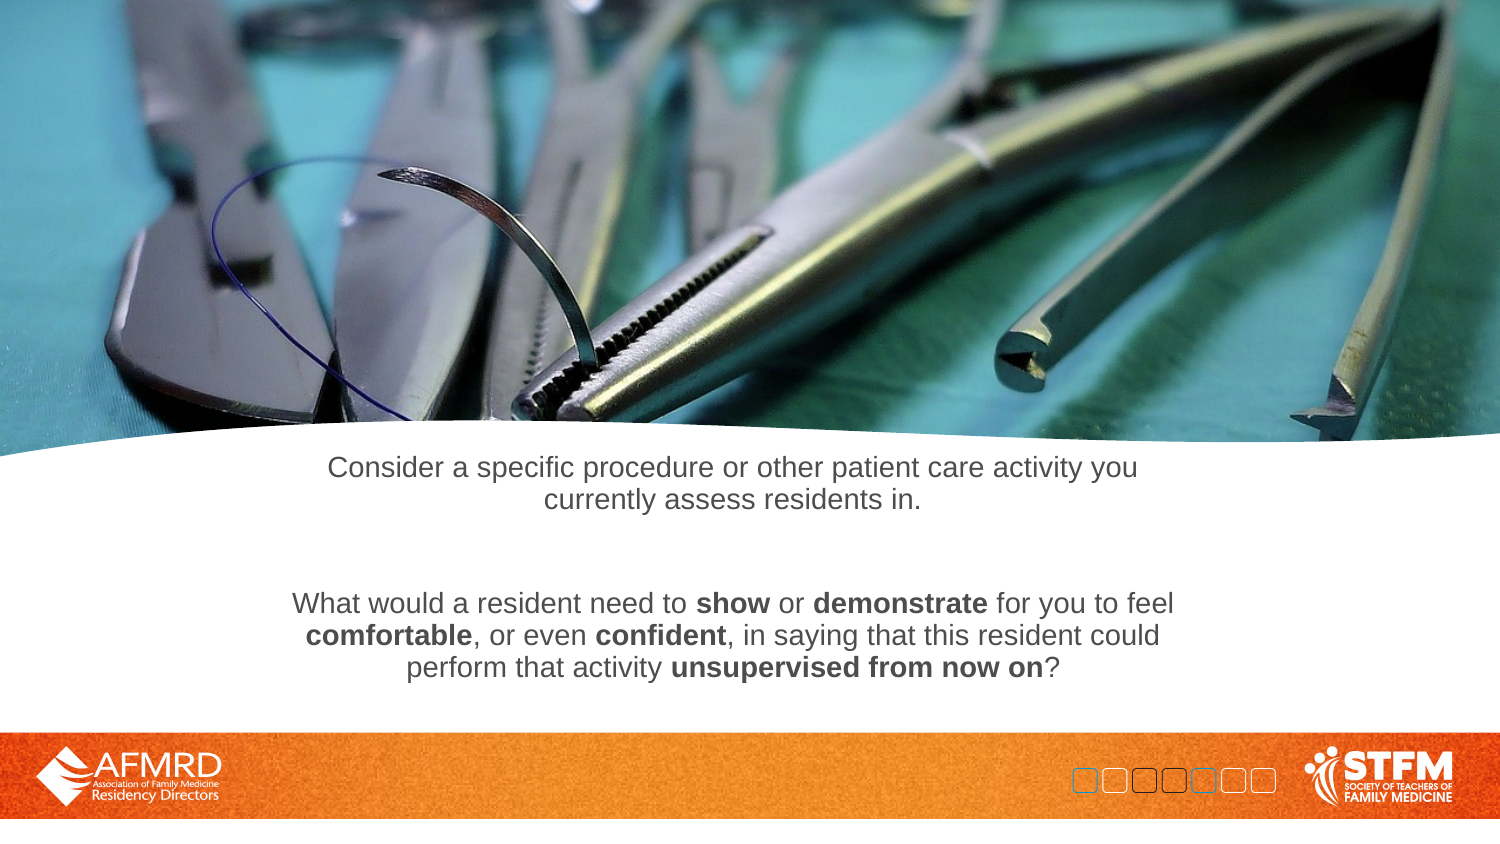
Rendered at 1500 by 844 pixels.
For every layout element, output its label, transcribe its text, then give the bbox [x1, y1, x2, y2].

list Consider a specific procedure or other patient care activity you currently assess residents in. What would a resident need to show or demonstrate for you to feel comfortable, or even confident, in saying that this resident could perform that activity unsupervised from now on? [272, 457, 1194, 719]
picture [0, 0, 1500, 844]
